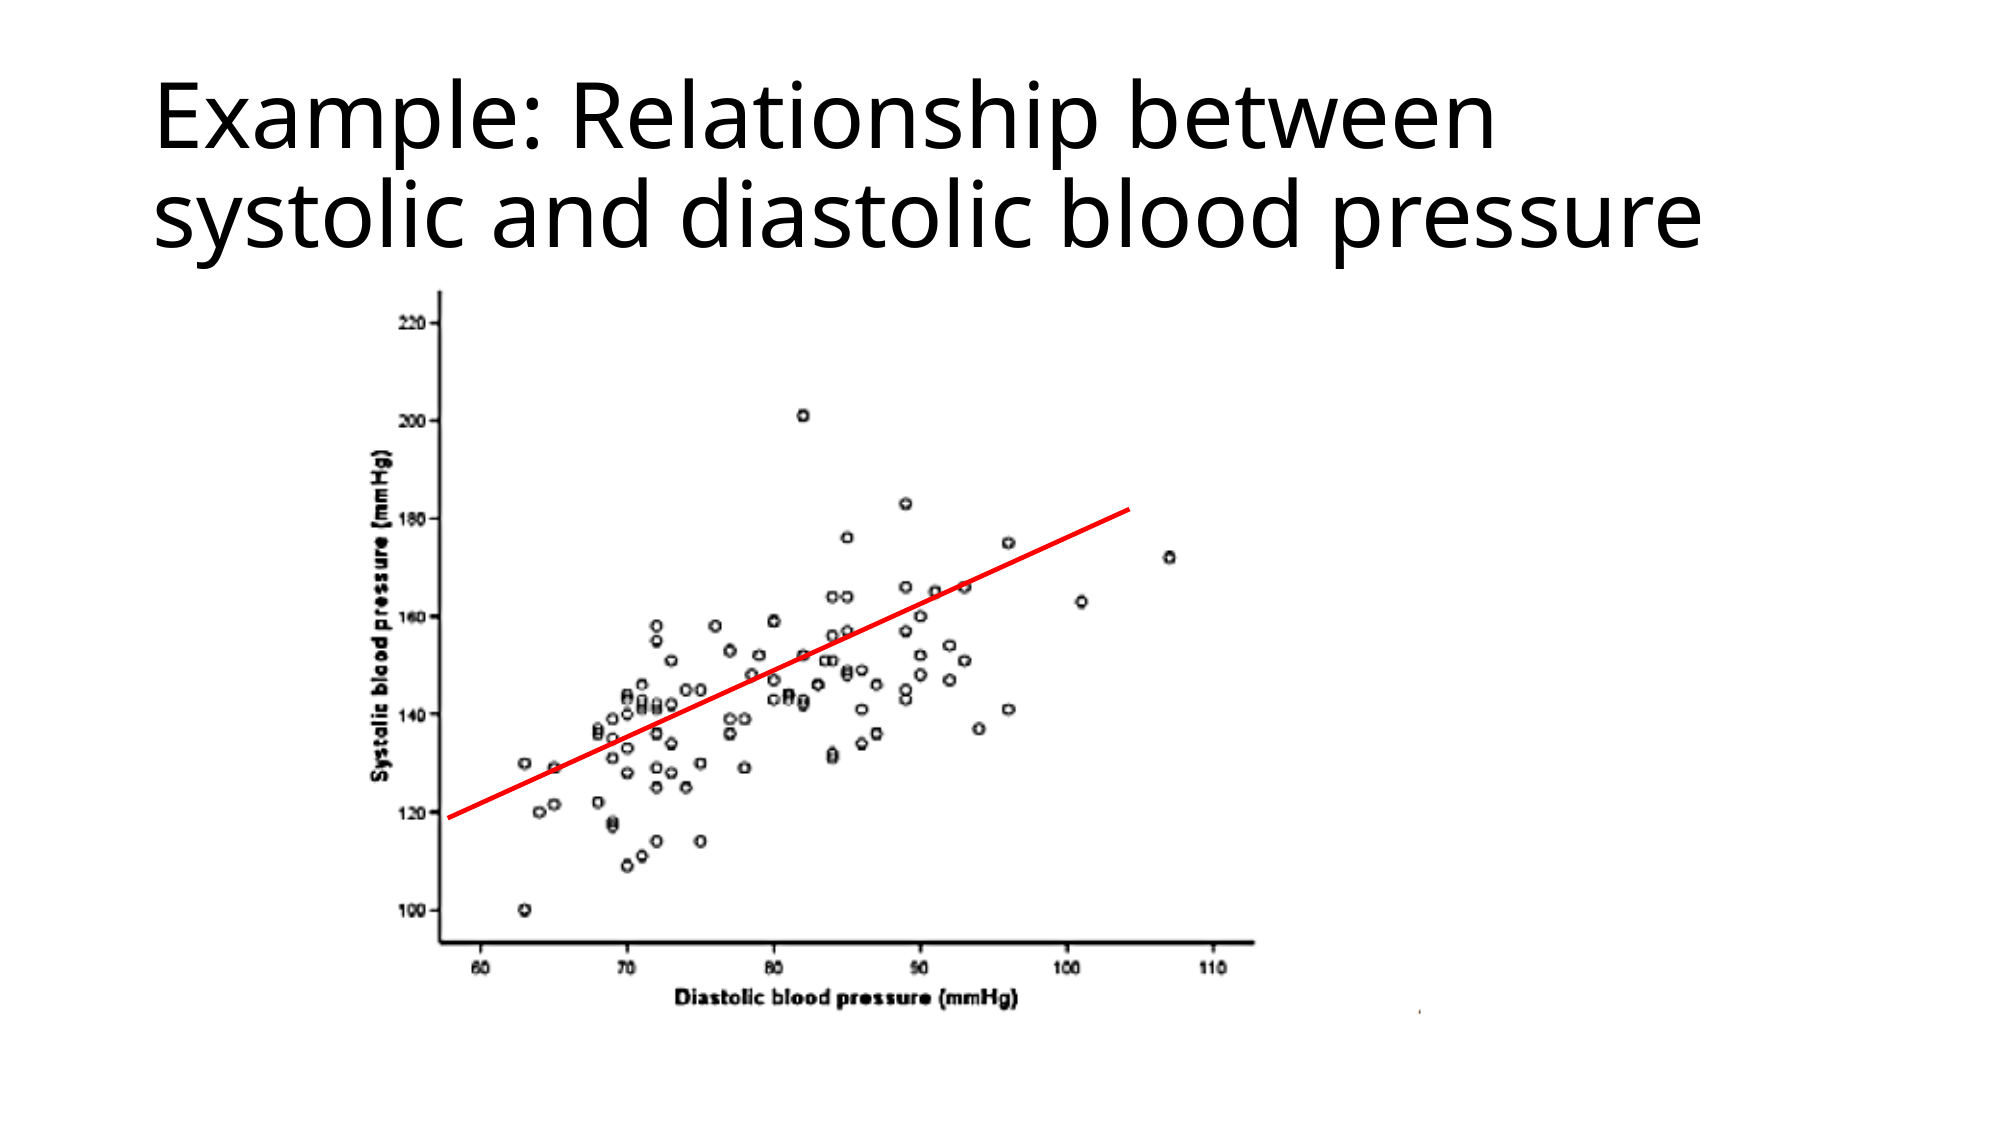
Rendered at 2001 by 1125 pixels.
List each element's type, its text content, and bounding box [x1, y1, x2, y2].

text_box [447, 509, 1130, 819]
title Example: Relationship between systolic and diastolic blood pressure [137, 59, 1863, 278]
picture [313, 281, 1421, 1031]
